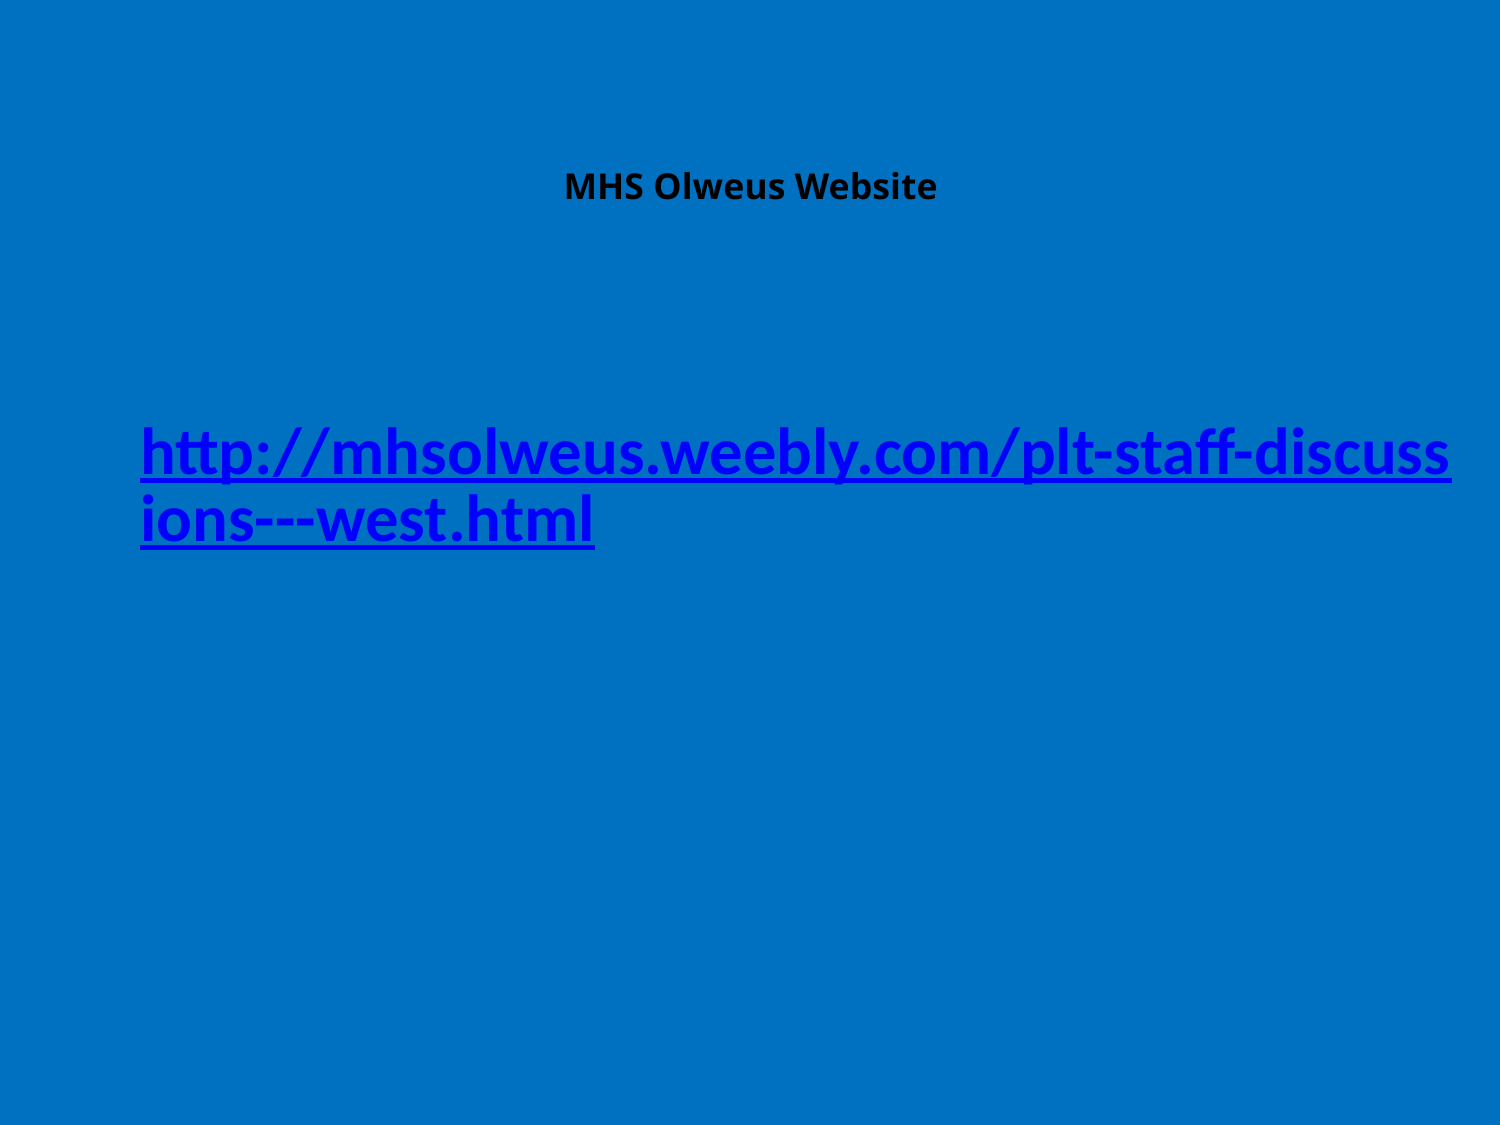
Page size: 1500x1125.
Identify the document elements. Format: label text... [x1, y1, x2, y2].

title MHS Olweus Website [1, 112, 1500, 300]
list http://mhsolweus.weebly.com/plt-staff-discussions---west.html [50, 399, 1475, 650]
